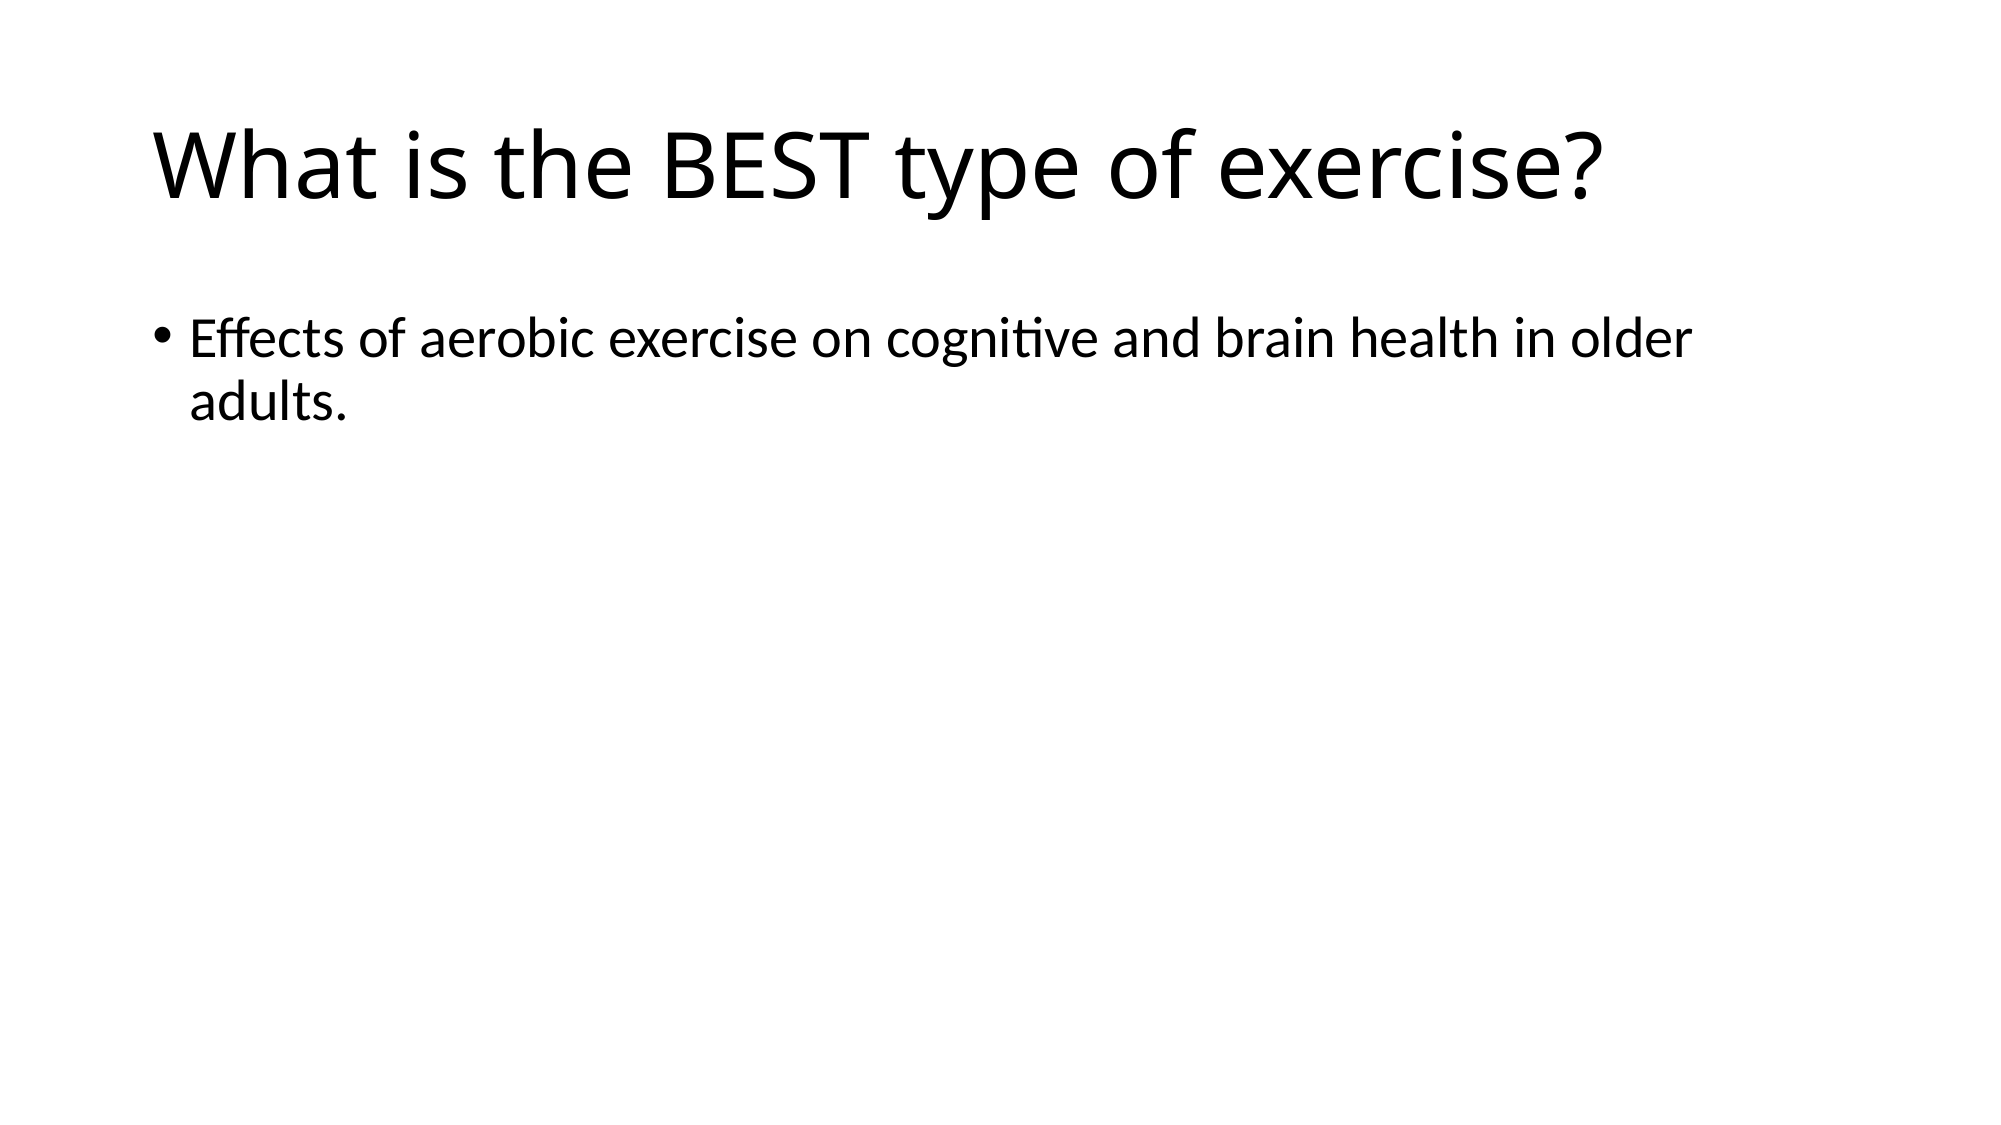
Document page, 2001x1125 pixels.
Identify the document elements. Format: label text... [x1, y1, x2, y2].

list Effects of aerobic exercise on cognitive and brain health in older adults. [137, 299, 1863, 1014]
title What is the BEST type of exercise? [137, 59, 1863, 278]
